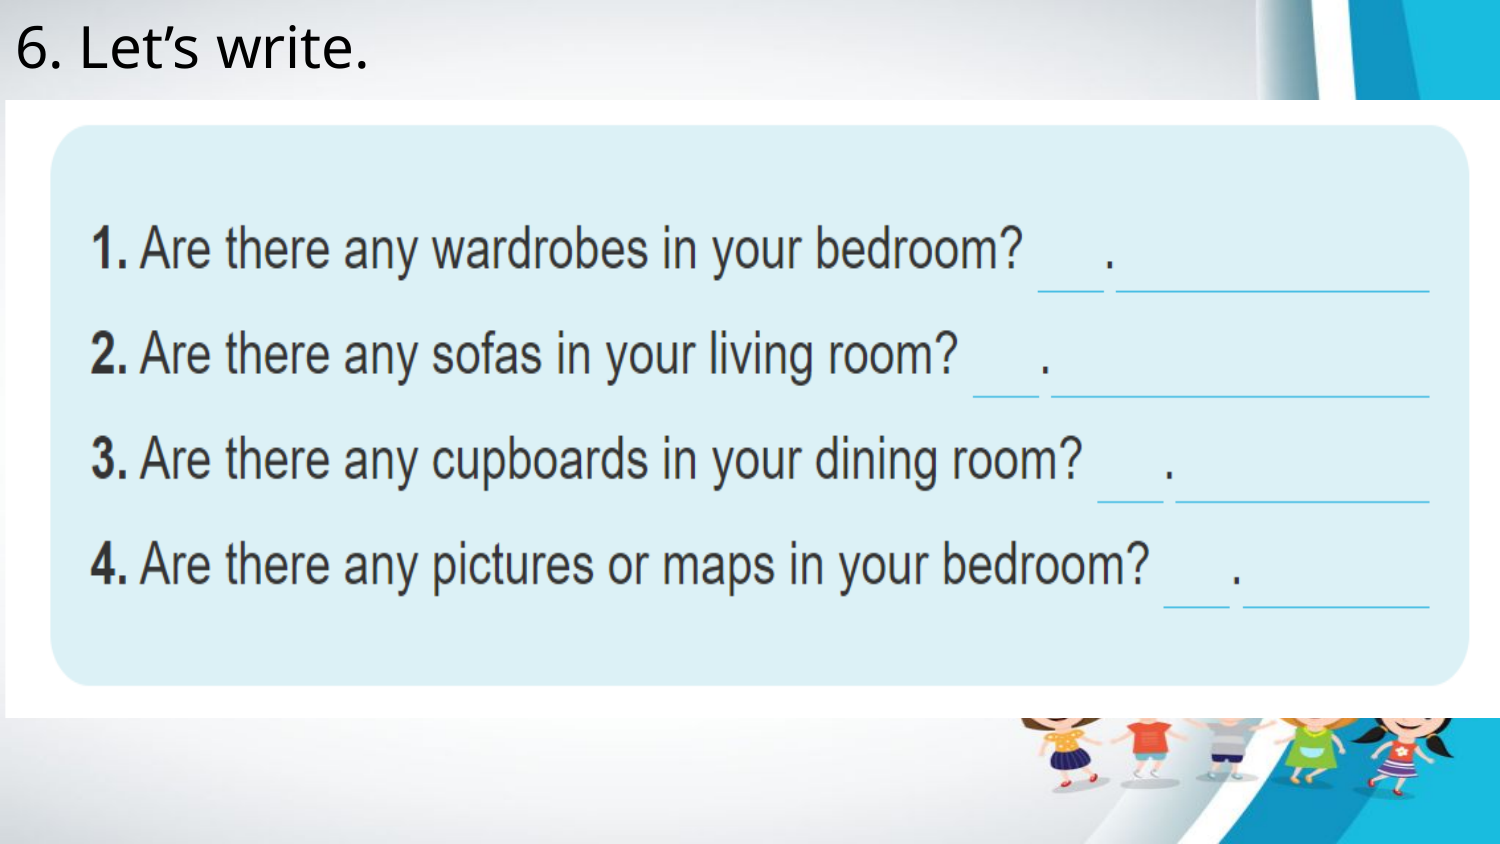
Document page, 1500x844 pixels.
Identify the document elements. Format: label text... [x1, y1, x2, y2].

picture [0, 0, 1500, 844]
title 6. Let’s write. [0, 2, 1058, 66]
